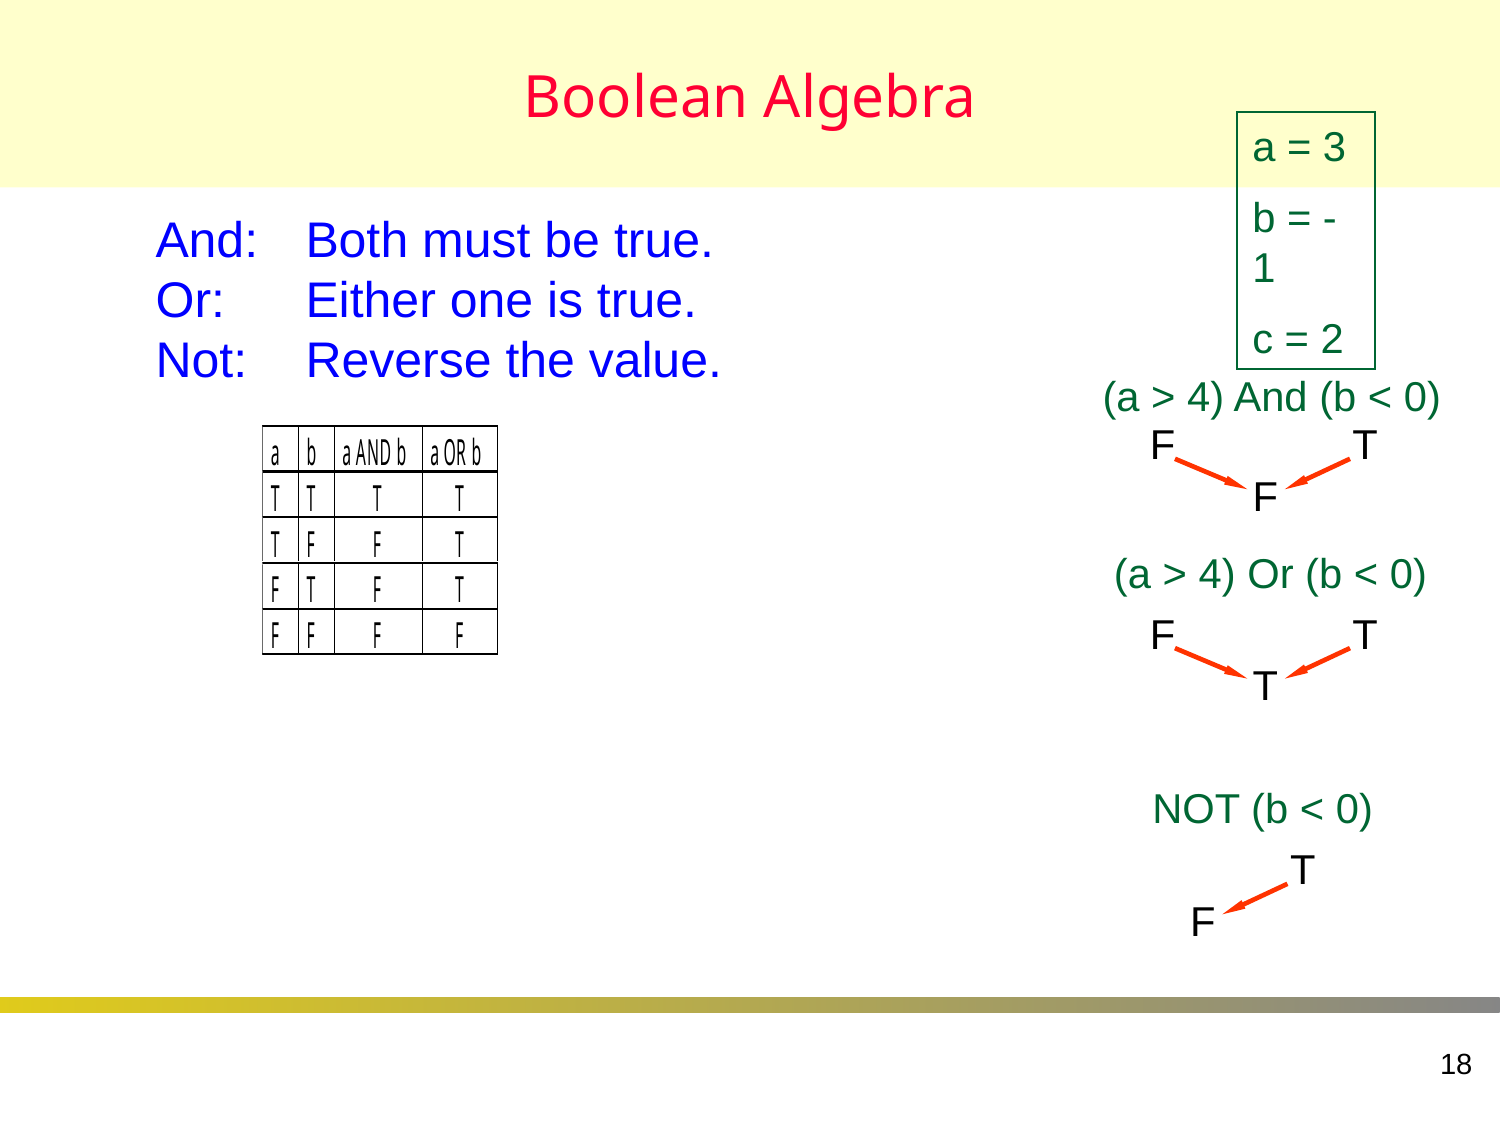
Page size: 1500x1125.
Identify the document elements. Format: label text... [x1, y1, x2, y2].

title Boolean Algebra [0, 0, 1500, 188]
text_box F [1135, 428, 1191, 476]
text_box And: Both must be true. Or: Either one is true. Not: Reverse the value. [140, 200, 738, 395]
text_box F [1175, 887, 1231, 953]
text_box F [1135, 600, 1191, 665]
text_box T [1275, 835, 1331, 901]
text_box T [1337, 600, 1393, 665]
text_box (a > 4) And (b < 0) [1087, 362, 1457, 428]
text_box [262, 424, 901, 699]
text_box [1284, 648, 1351, 679]
slide_number 18 [1174, 1024, 1488, 1101]
text_box [1174, 458, 1248, 490]
text_box [1284, 458, 1351, 490]
text_box T [1337, 428, 1393, 476]
text_box (a > 4) Or (b < 0) [1099, 539, 1443, 605]
text_box [1174, 648, 1248, 679]
text_box NOT (b < 0) [1137, 774, 1389, 840]
text_box a = 3 b = -1 c = 2 [1237, 112, 1375, 362]
text_box T [1237, 651, 1293, 717]
text_box [1222, 883, 1288, 915]
text_box F [1237, 462, 1293, 528]
